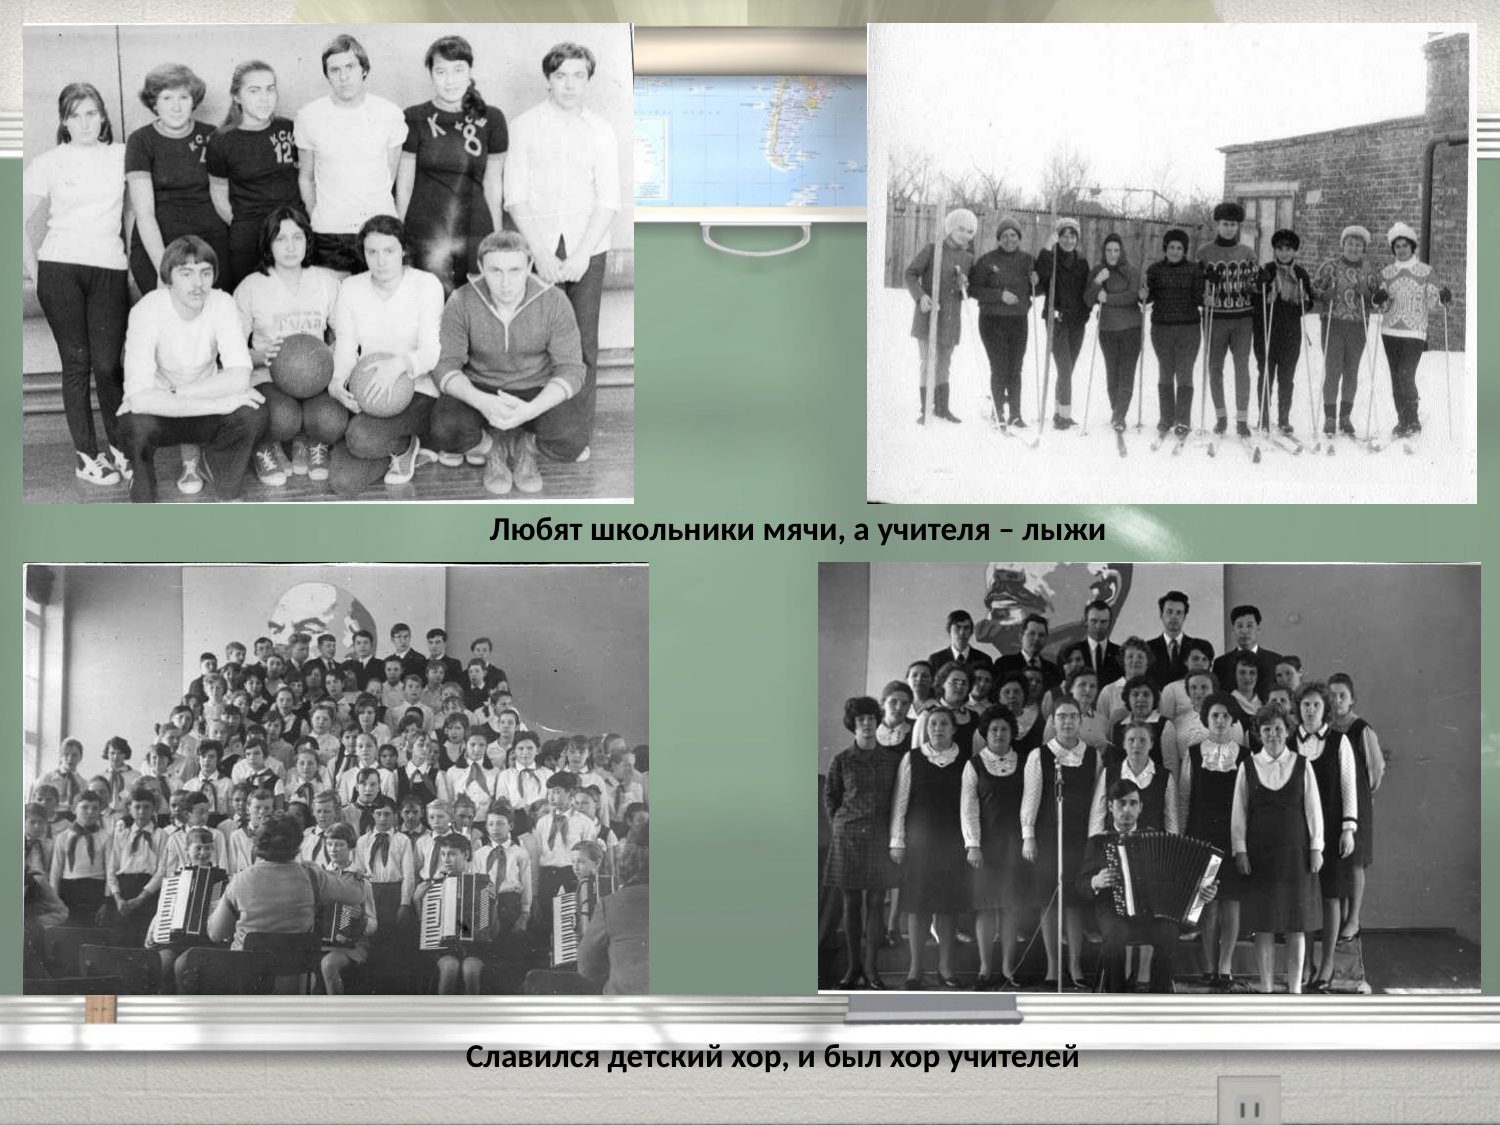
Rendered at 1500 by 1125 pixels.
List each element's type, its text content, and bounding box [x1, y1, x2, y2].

picture [818, 562, 1481, 994]
picture [23, 23, 634, 505]
picture [23, 562, 650, 995]
text_box Славился детский хор, и был хор учителей [128, 1031, 1418, 1079]
picture [866, 23, 1477, 504]
text_box Любят школьники мячи, а учителя – лыжи [153, 503, 1443, 551]
